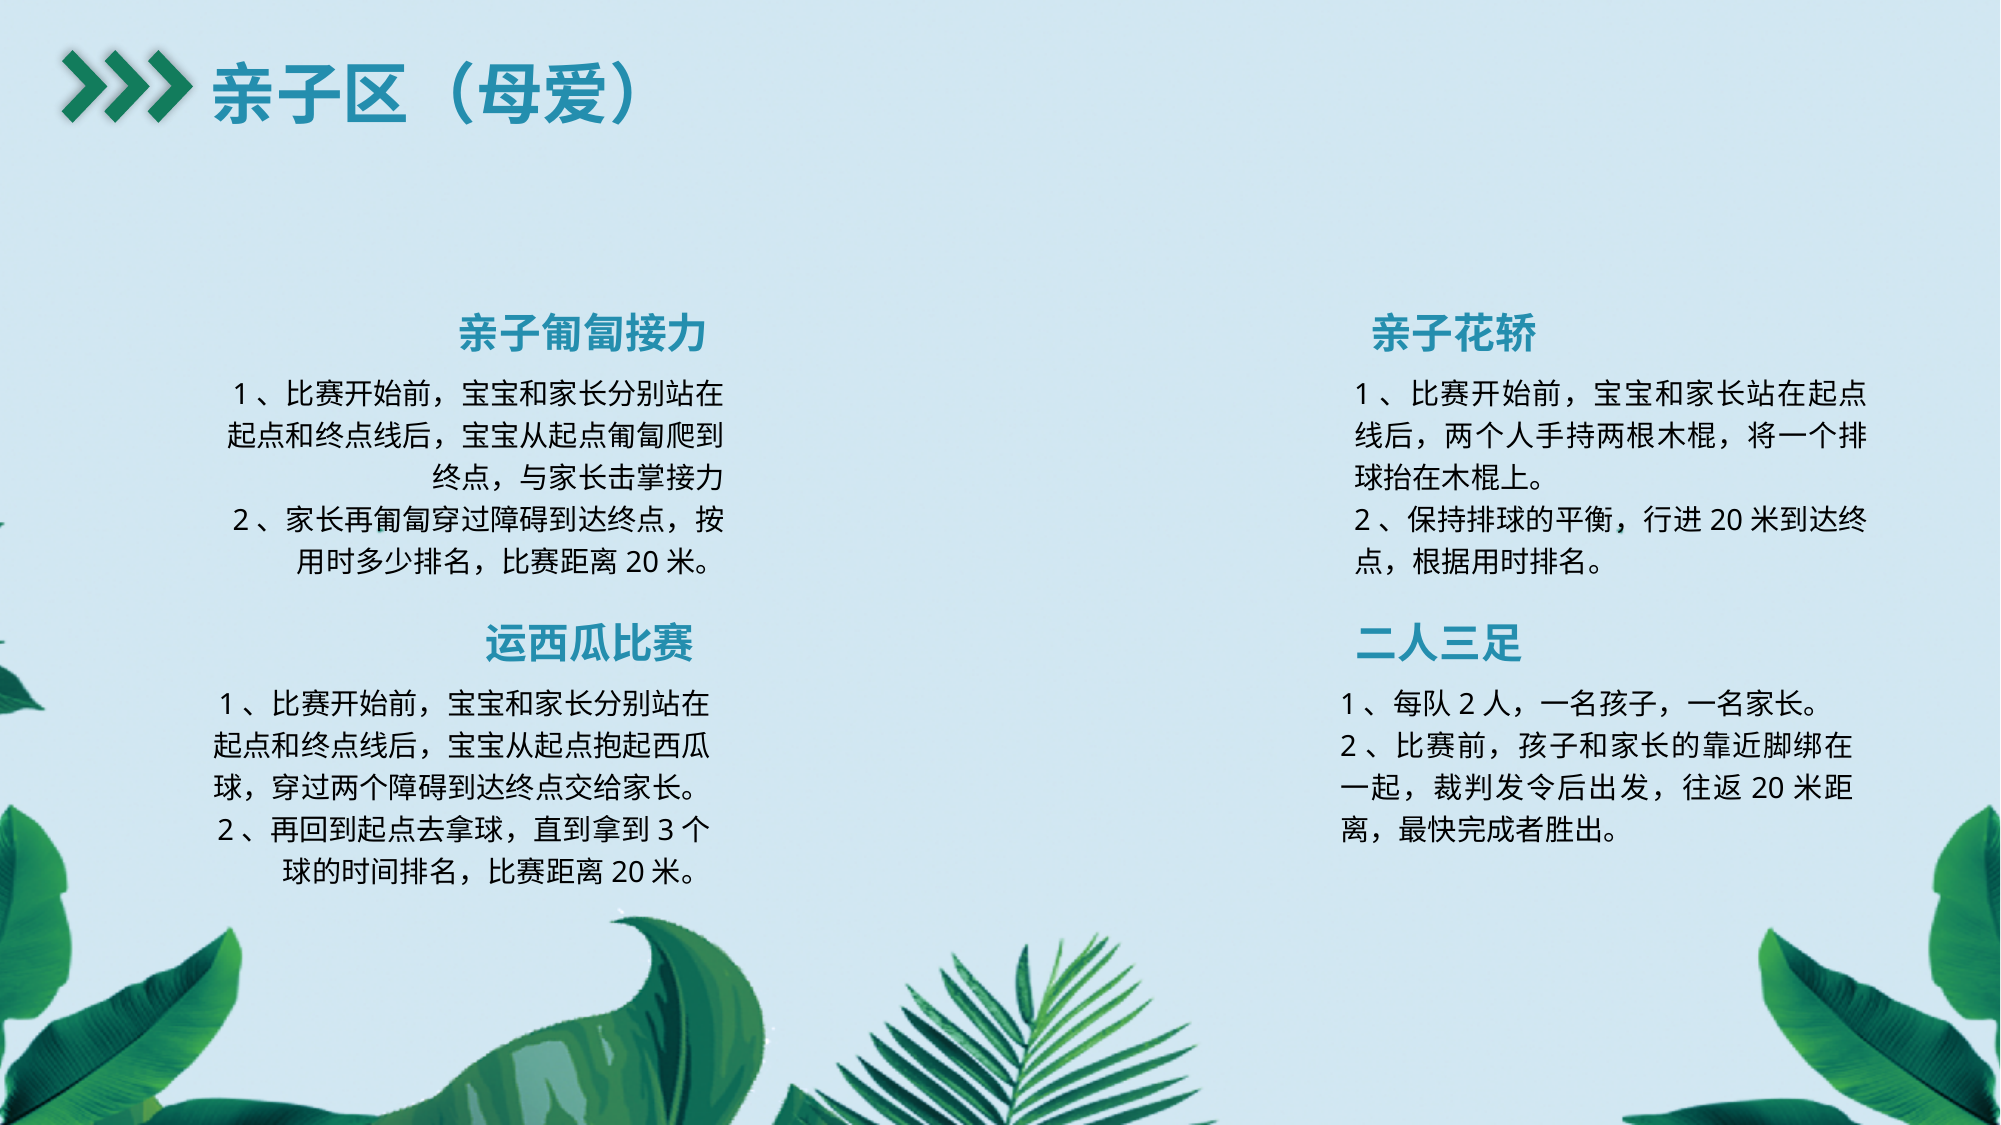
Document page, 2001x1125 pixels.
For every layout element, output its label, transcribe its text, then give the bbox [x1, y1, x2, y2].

text_box 二人三足 [1341, 599, 1538, 675]
text_box 1、比赛开始前，宝宝和家长分别站在起点和终点线后，宝宝从起点抱起西瓜球，穿过两个障碍到达终点交给家长。 2、再回到起点去拿球，直到拿到3个球的时间排名，比赛距离20米。 [197, 678, 711, 1034]
text_box 1、比赛开始前，宝宝和家长站在起点线后，两个人手持两根木棍，将一个排球抬在木棍上。 2、保持排球的平衡，行进20米到达终点，根据用时排名。 [1354, 368, 1868, 620]
text_box 运西瓜比赛 [470, 599, 710, 675]
text_box 亲子花轿 [1355, 289, 1552, 365]
picture [0, 0, 2001, 1125]
text_box 亲子匍匐接力 [442, 289, 724, 365]
text_box 1、比赛开始前，宝宝和家长分别站在起点和终点线后，宝宝从起点匍匐爬到终点，与家长击掌接力 2、家长再匍匐穿过障碍到达终点，按用时多少排名，比赛距离20米。 [211, 368, 725, 620]
text_box 1、每队2人，一名孩子，一名家长。 2、比赛前，孩子和家长的靠近脚绑在一起，裁判发令后出发，往返20米距离，最快完成者胜出。 [1340, 678, 1854, 985]
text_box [61, 28, 694, 133]
